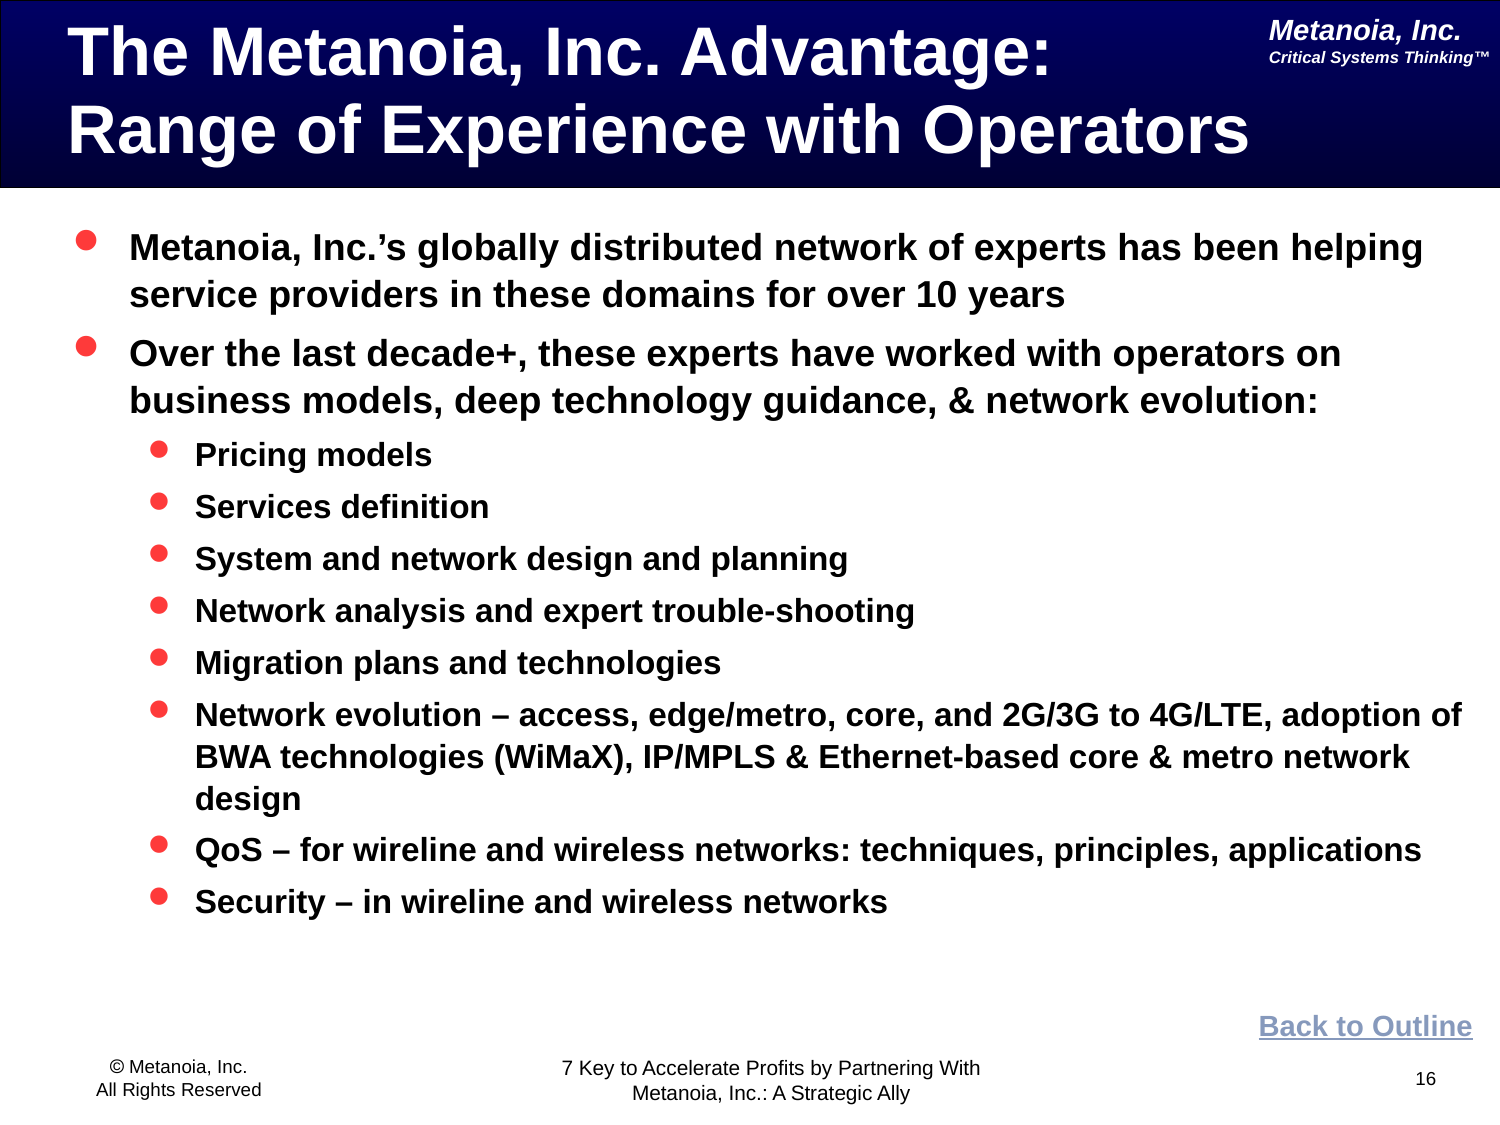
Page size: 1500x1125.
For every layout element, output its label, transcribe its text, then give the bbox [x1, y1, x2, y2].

title The Metanoia, Inc. Advantage: Range of Experience with Operators [52, 23, 1488, 178]
text_box Back to Outline [1243, 999, 1488, 1050]
list Metanoia, Inc.’s globally distributed network of experts has been helping service providers in these domains for over 10 years Over the last decade+, these experts have worked with operators on business models, deep technology guidance, & network evolution: Pricing models Services definition System and network design and planning Network analysis and expert trouble-shooting Migration plans and technologies Network evolution – access, edge/metro, core, and 2G/3G to 4G/LTE, adoption of BWA technologies (WiMaX), IP/MPLS & Ethernet-based core & metro network design QoS – for wireline and wireless networks: techniques, principles, applications Security – in wireline and wireless networks [58, 213, 1482, 1000]
